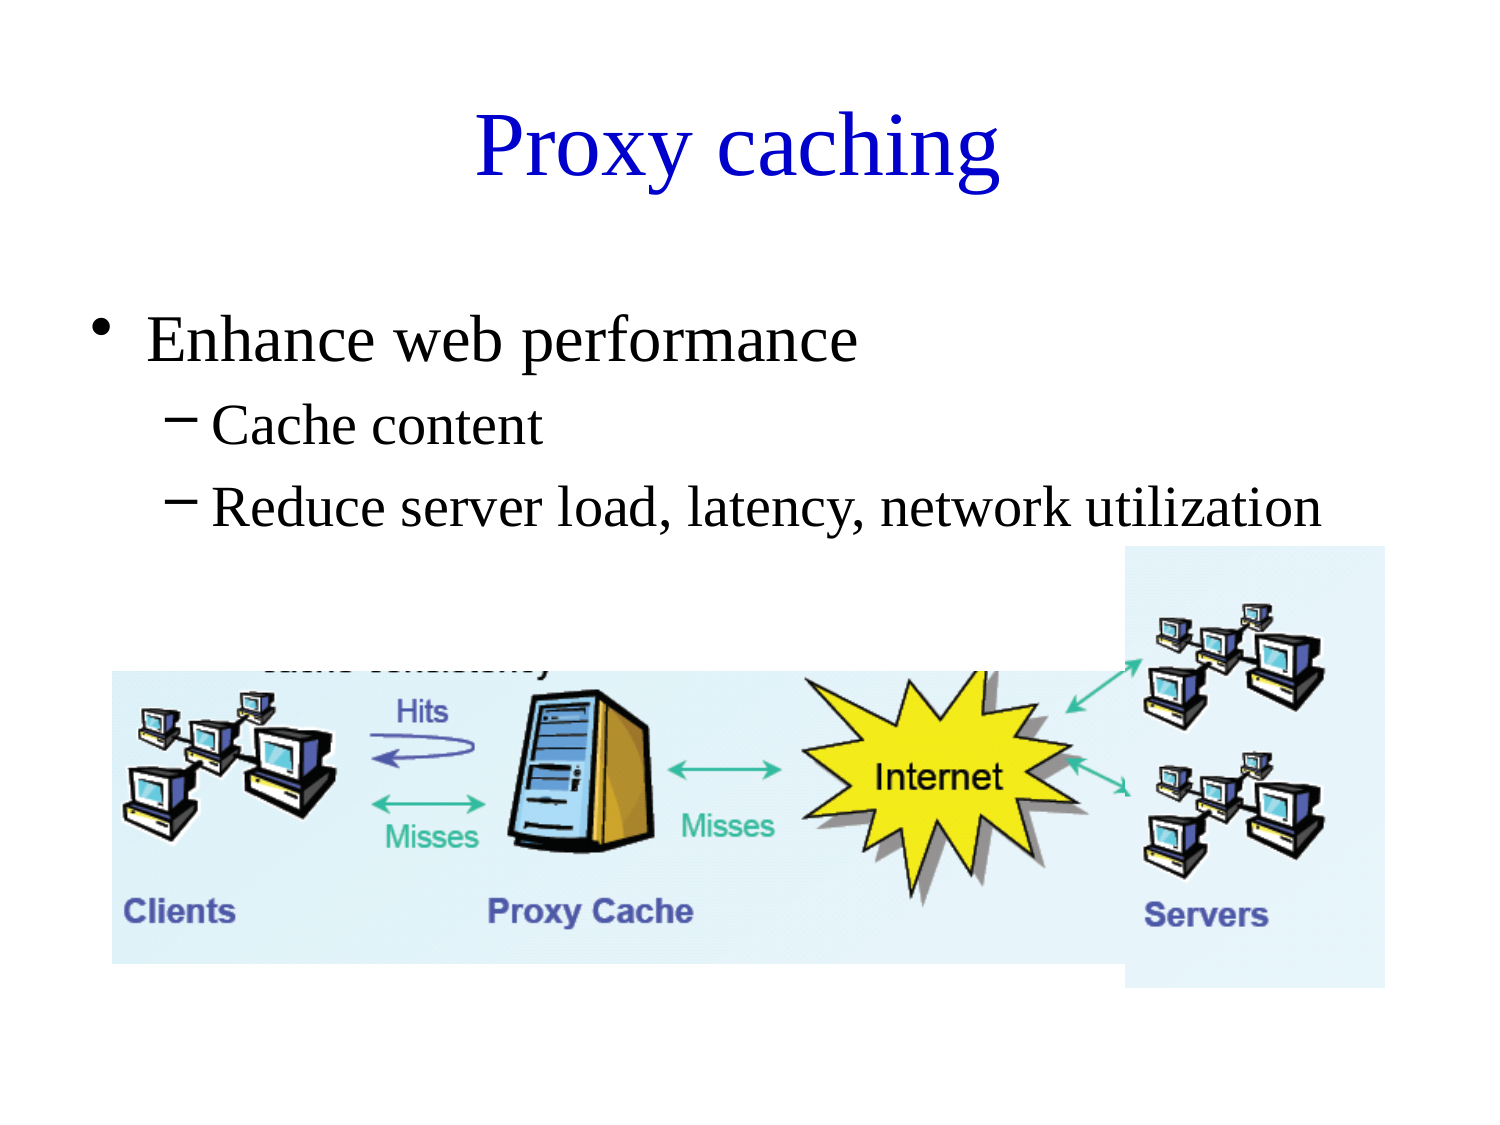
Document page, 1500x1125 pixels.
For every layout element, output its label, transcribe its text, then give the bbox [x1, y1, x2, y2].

list Enhance web performance Cache content Reduce server load, latency, network utilization [74, 287, 1426, 1006]
picture [112, 546, 1385, 988]
title Proxy caching [74, 44, 1426, 233]
